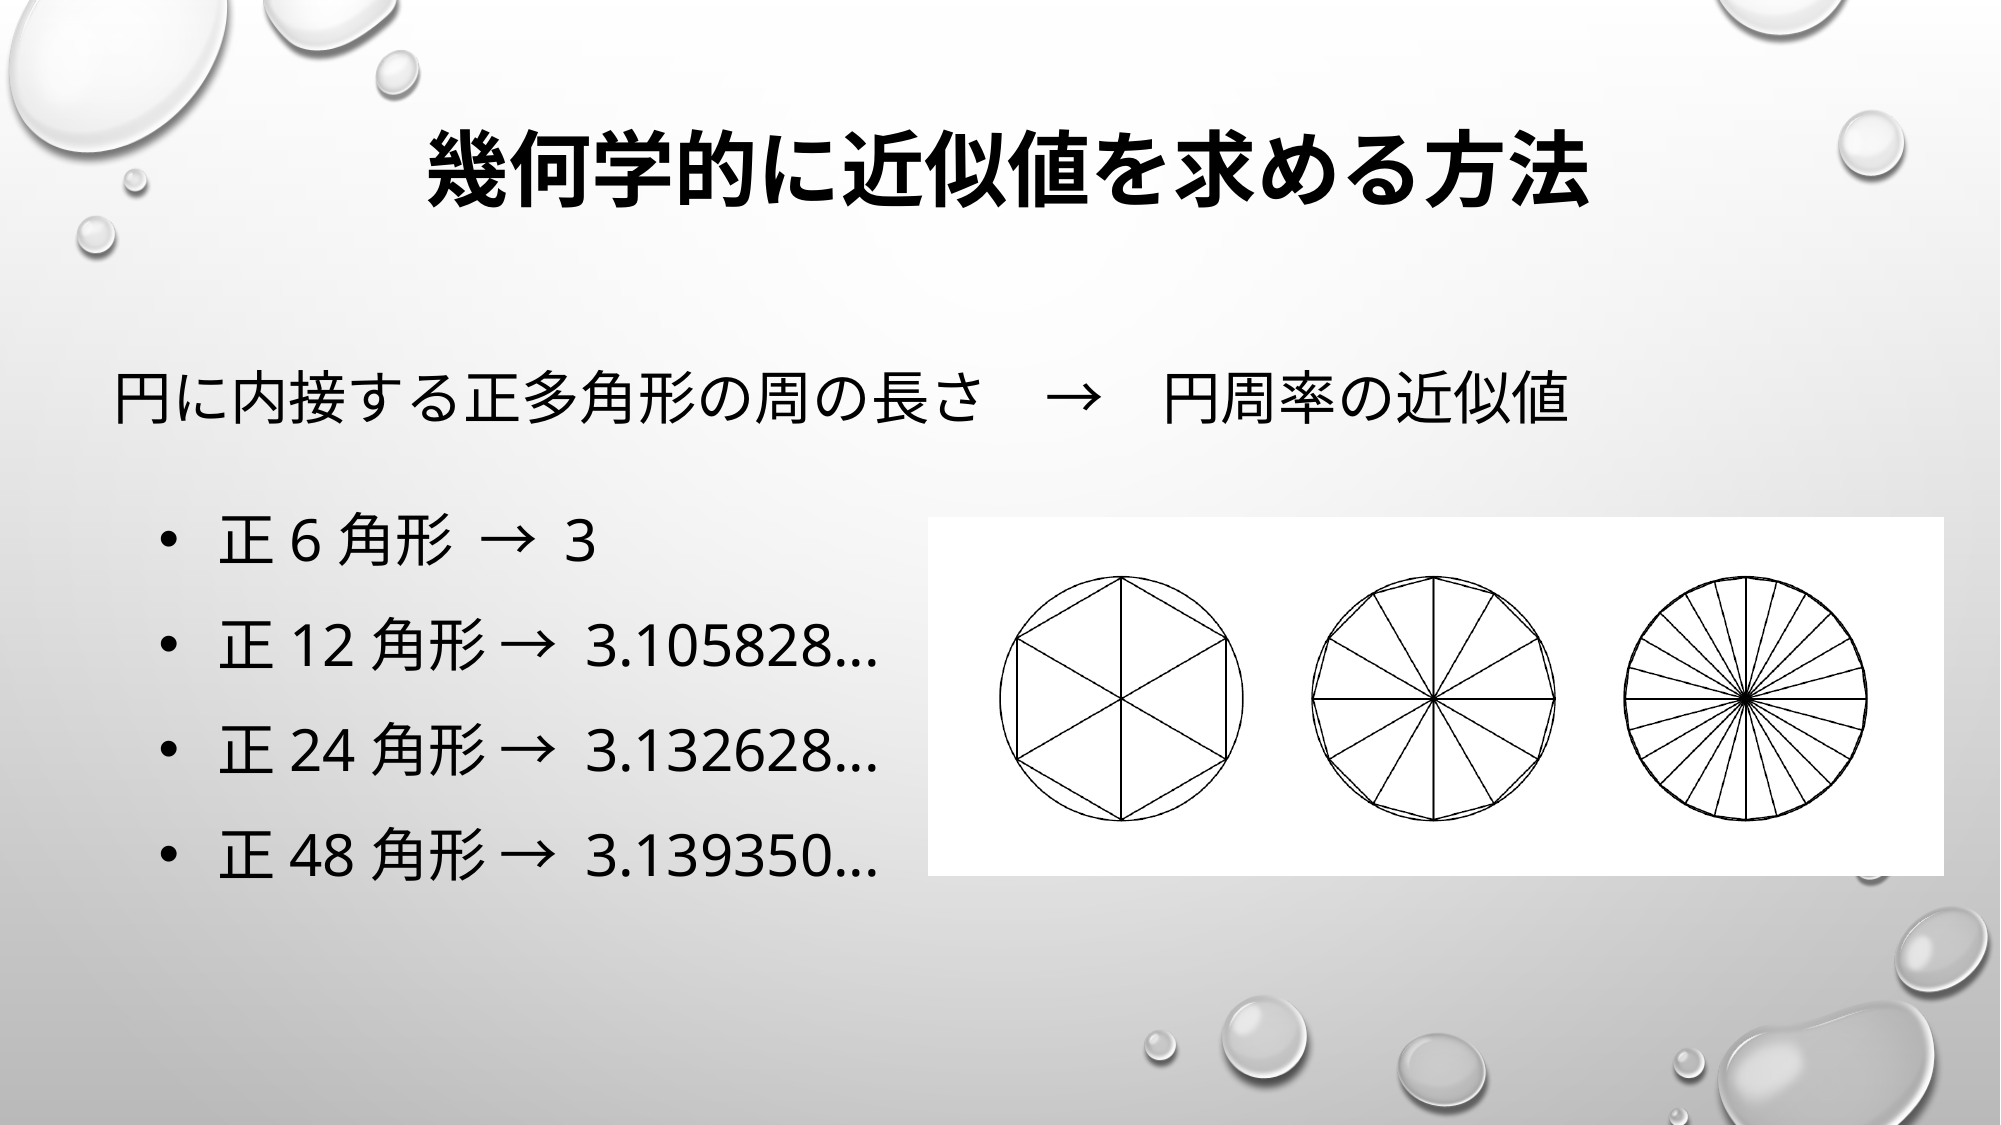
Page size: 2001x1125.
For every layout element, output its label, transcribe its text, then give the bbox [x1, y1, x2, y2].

title 幾何学的に近似値を求める方法 [157, 86, 1858, 262]
picture [0, 0, 2000, 1125]
text_box 円に内接する正多角形の周の長さ → 円周率の近似値 正6角形 → 3 正12角形 → 3.105828... 正24角形 → 3.132628... 正48角形 → 3.139350... [99, 318, 1917, 896]
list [928, 517, 1945, 876]
